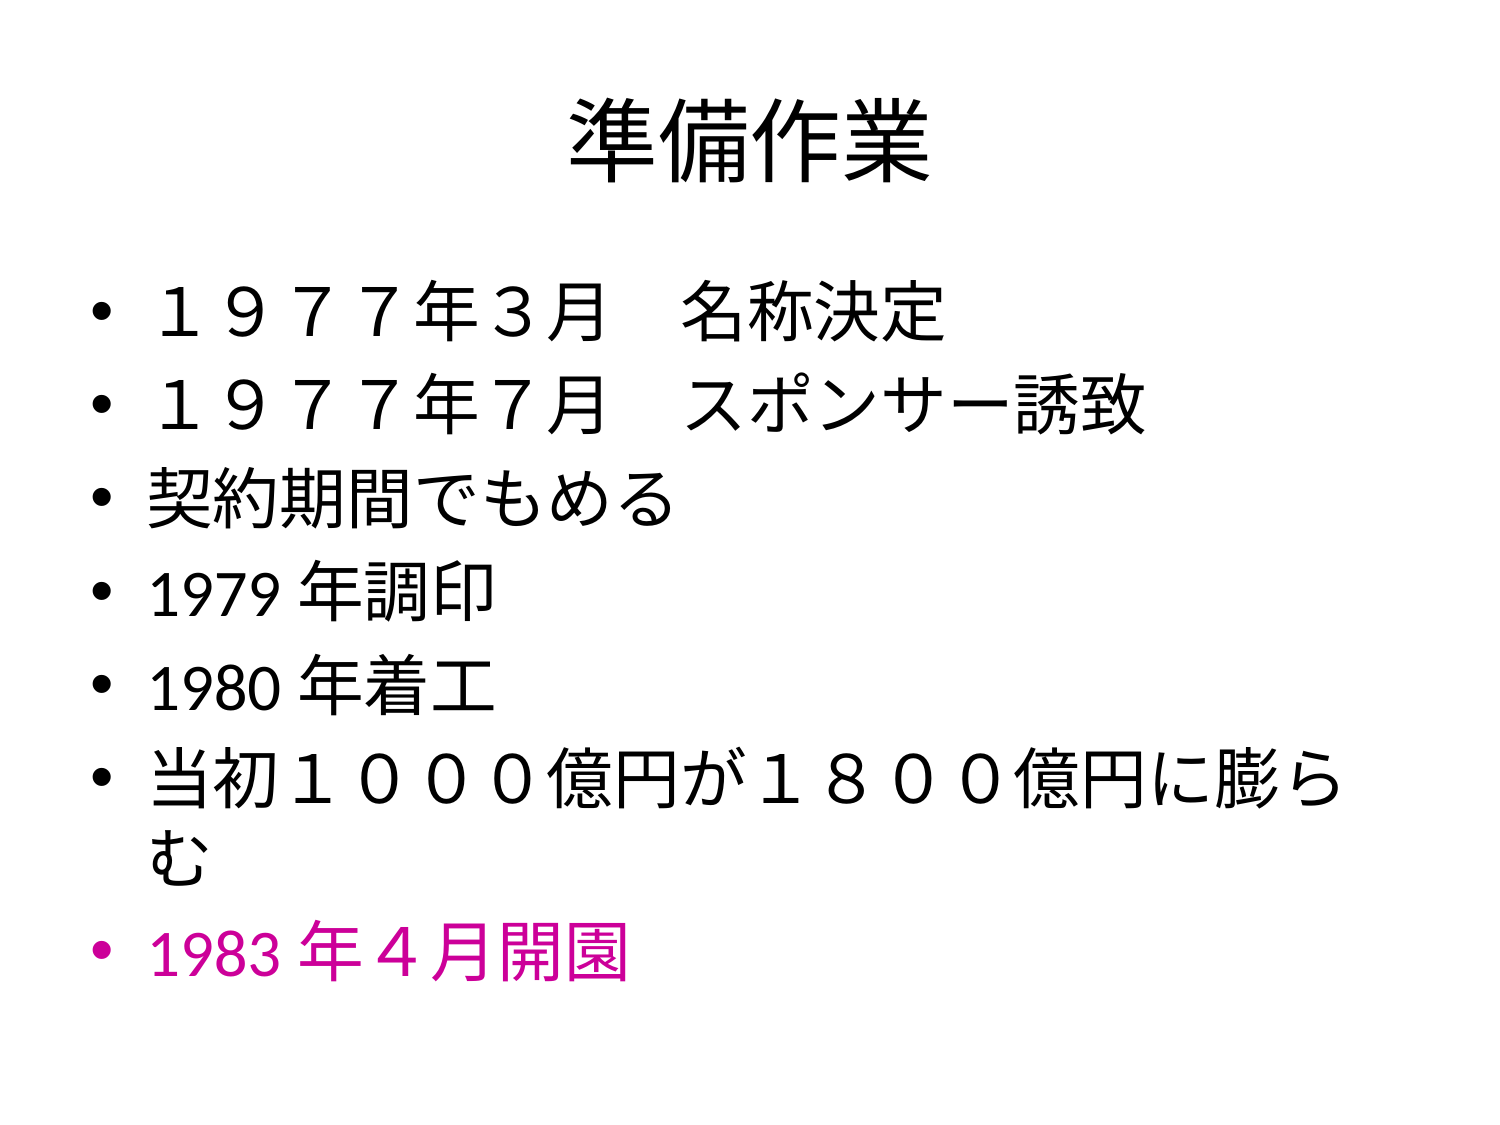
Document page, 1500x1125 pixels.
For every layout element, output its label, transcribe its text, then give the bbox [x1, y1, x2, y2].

list １９７７年３月 名称決定 １９７７年７月 スポンサー誘致 契約期間でもめる 1979年調印 1980年着工 当初１０００億円が１８００億円に膨らむ 1983年４月開園 [75, 262, 1425, 1005]
title 準備作業 [75, 45, 1425, 233]
